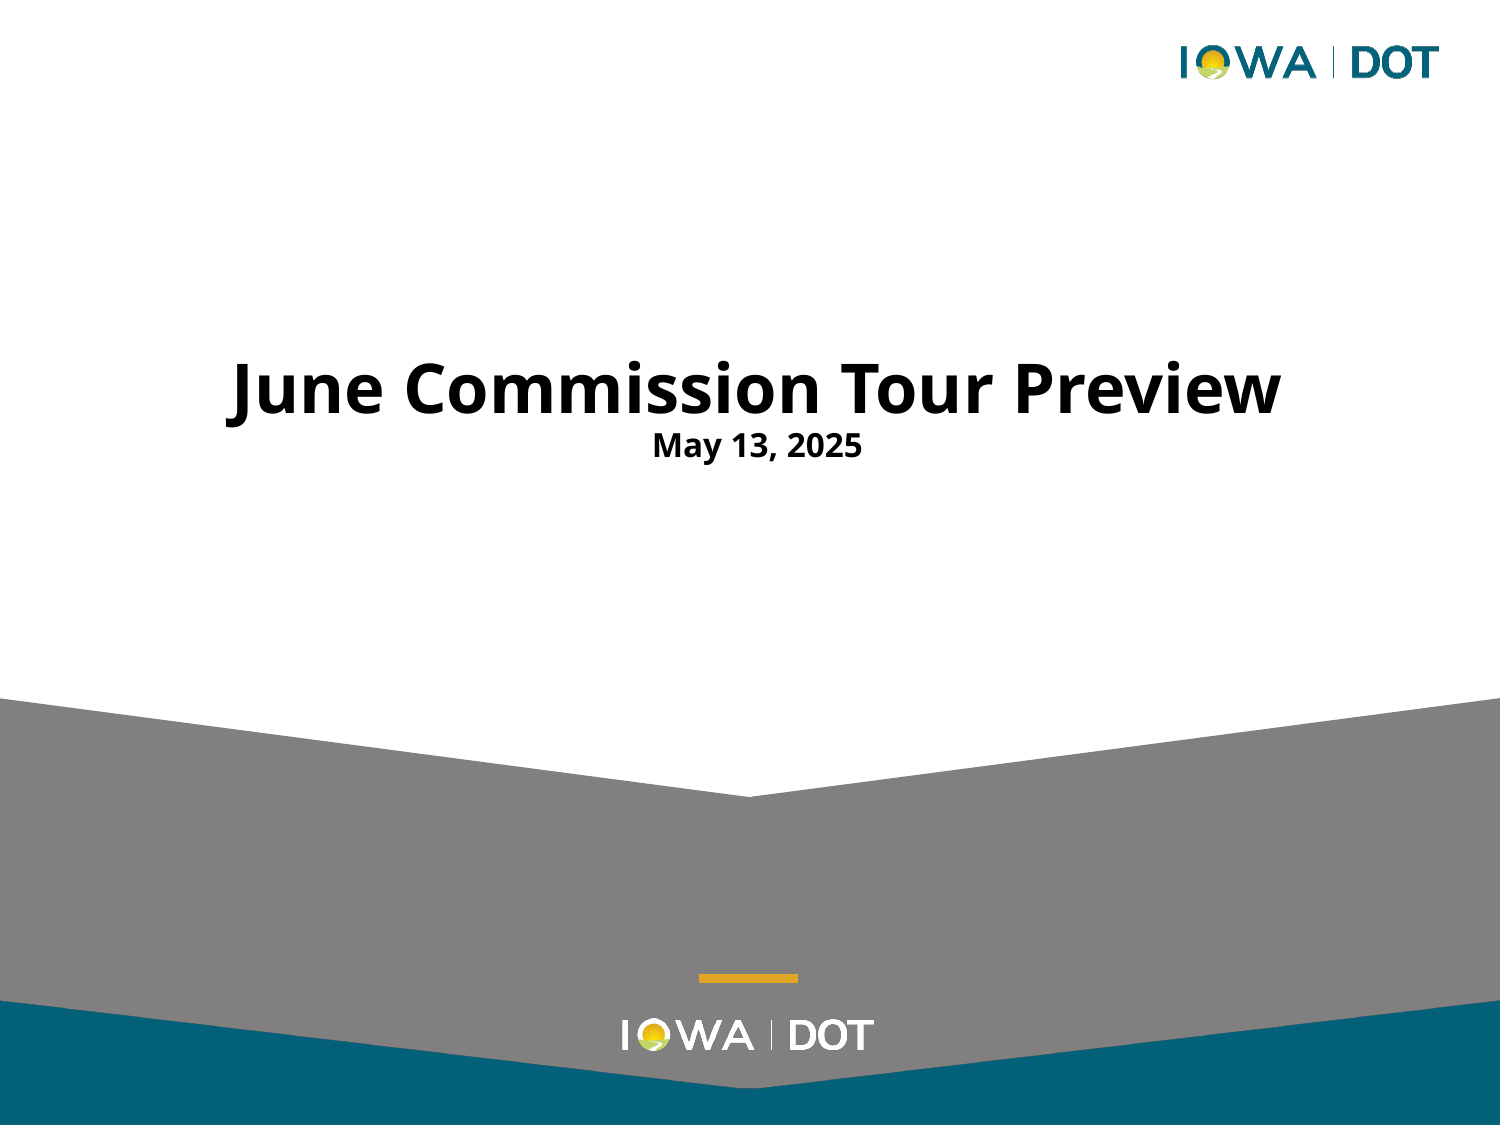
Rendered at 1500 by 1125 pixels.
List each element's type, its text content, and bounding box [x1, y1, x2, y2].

picture [4, 1000, 1495, 1088]
picture [1161, 24, 1459, 100]
text_box [0, 698, 1500, 1000]
text_box June Commission Tour Preview May 13, 2025 [61, 354, 1454, 466]
